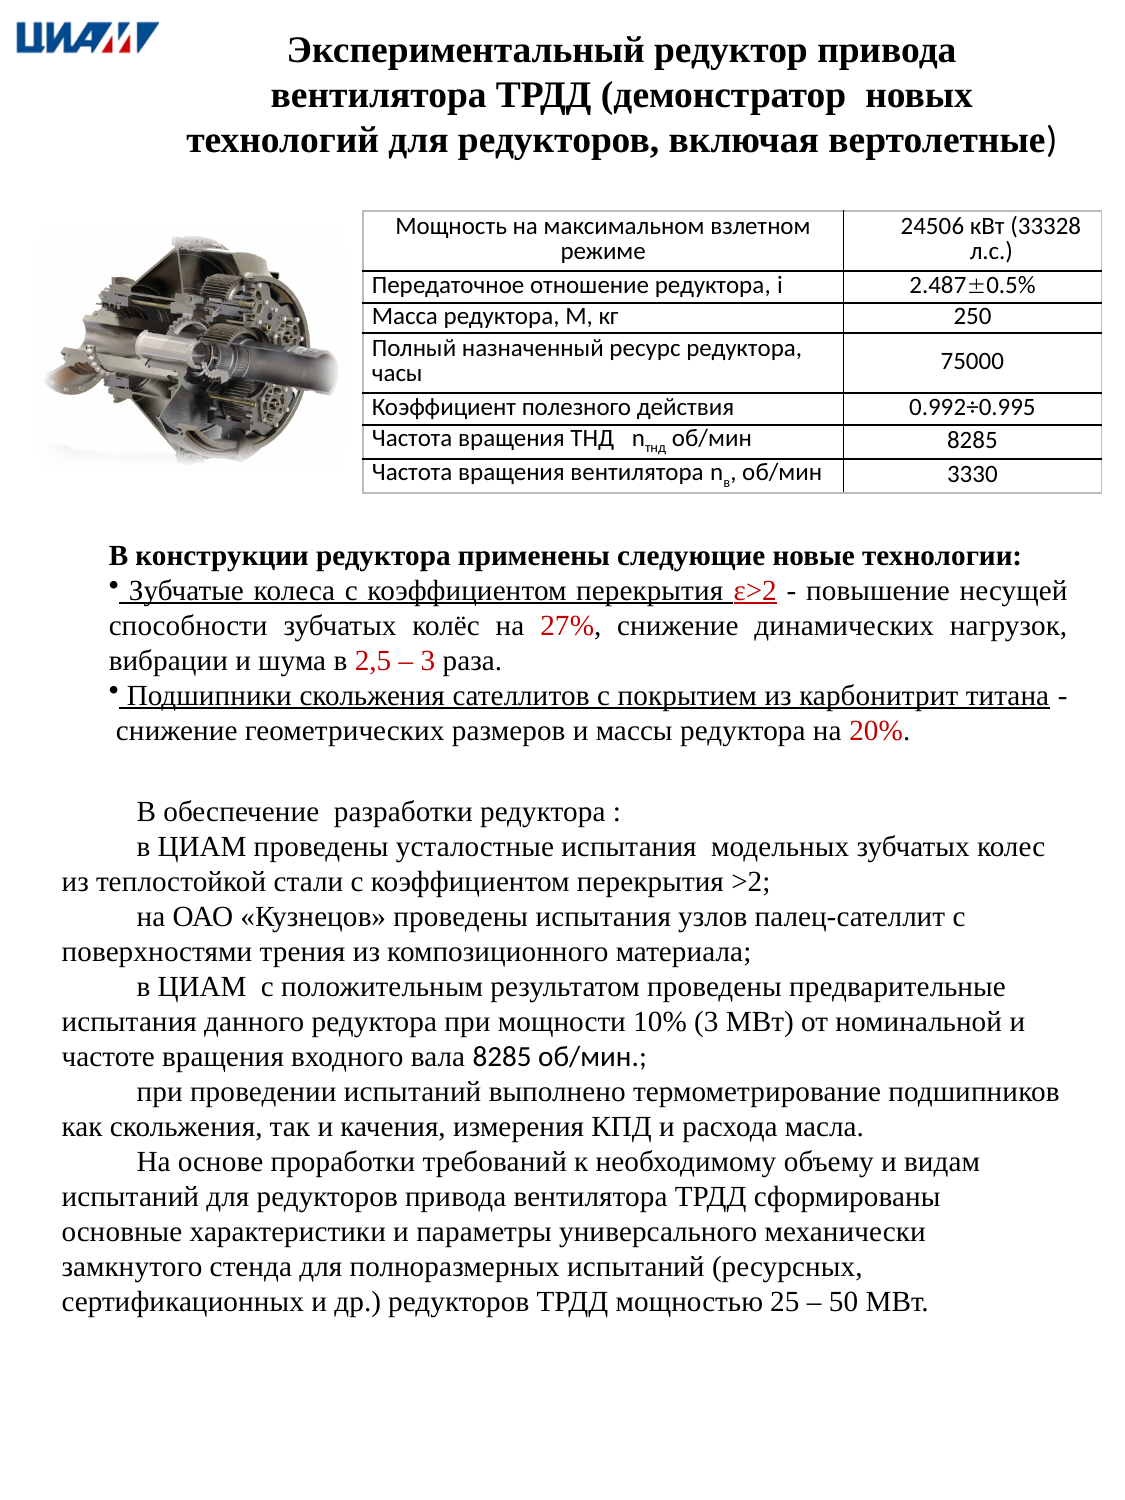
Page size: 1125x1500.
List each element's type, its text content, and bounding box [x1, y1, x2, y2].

picture [34, 222, 348, 474]
text_box В конструкции редуктора применены следующие новые технологии: Зубчатые колеса с коэффициентом перекрытия ε>2 - повышение несущей способности зубчатых колёс на 27%, снижение динамических нагрузок, вибрации и шума в 2,5 – 3 раза. Подшипники скольжения сателлитов с покрытием из карбонитрит титана - снижение геометрических размеров и массы редуктора на 20%. [93, 528, 1083, 754]
table_cell Передаточное отношение редуктора, i [364, 272, 843, 302]
table_cell Полный назначенный ресурс редуктора, часы [364, 334, 843, 392]
table_cell 8285 [844, 426, 1101, 458]
text_box В обеспечение разработки редуктора : в ЦИАМ проведены усталостные испытания модельных зубчатых колес из теплостойкой стали с коэффициентом перекрытия >2; на ОАО «Кузнецов» проведены испытания узлов палец-сателлит с поверхностями трения из композиционного материала; в ЦИАМ с положительным результатом проведены предварительные испытания данного редуктора при мощности 10% (3 МВт) от номинальной и частоте вращения входного вала 8285 об/мин.; при проведении испытаний выполнено термометрирование подшипников как скольжения, так и качения, измерения КПД и расхода масла. На основе проработки требований к необходимому объему и видам испытаний для редукторов привода вентилятора ТРДД сформированы основные характеристики и параметры универсального механически замкнутого стенда для полноразмерных испытаний (ресурсных, сертификационных и др.) редукторов ТРДД мощностью 25 – 50 МВт. [46, 785, 1079, 1325]
table_cell 75000 [844, 334, 1101, 392]
table_cell 0.992÷0.995 [844, 394, 1101, 424]
table_header Мощность на максимальном взлетном режиме [364, 212, 843, 270]
table_header 24506 кВт (33328 л.с.) [844, 212, 1101, 270]
table_cell Масса редуктора, М, кг [364, 304, 843, 332]
table_cell 3330 [844, 460, 1101, 492]
text_box Экспериментальный редуктор привода вентилятора ТРДД (демонстратор новых технологий для редукторов, включая вертолетные) [160, 17, 1083, 168]
picture [13, 17, 160, 56]
table_cell 250 [844, 304, 1101, 332]
table_cell 2.4870.5% [844, 272, 1101, 302]
table_cell Коэффициент полезного действия [364, 394, 843, 424]
table_cell Частота вращения ТНД nтнд об/мин [364, 426, 843, 458]
table_cell Частота вращения вентилятора nв, об/мин [364, 460, 843, 492]
